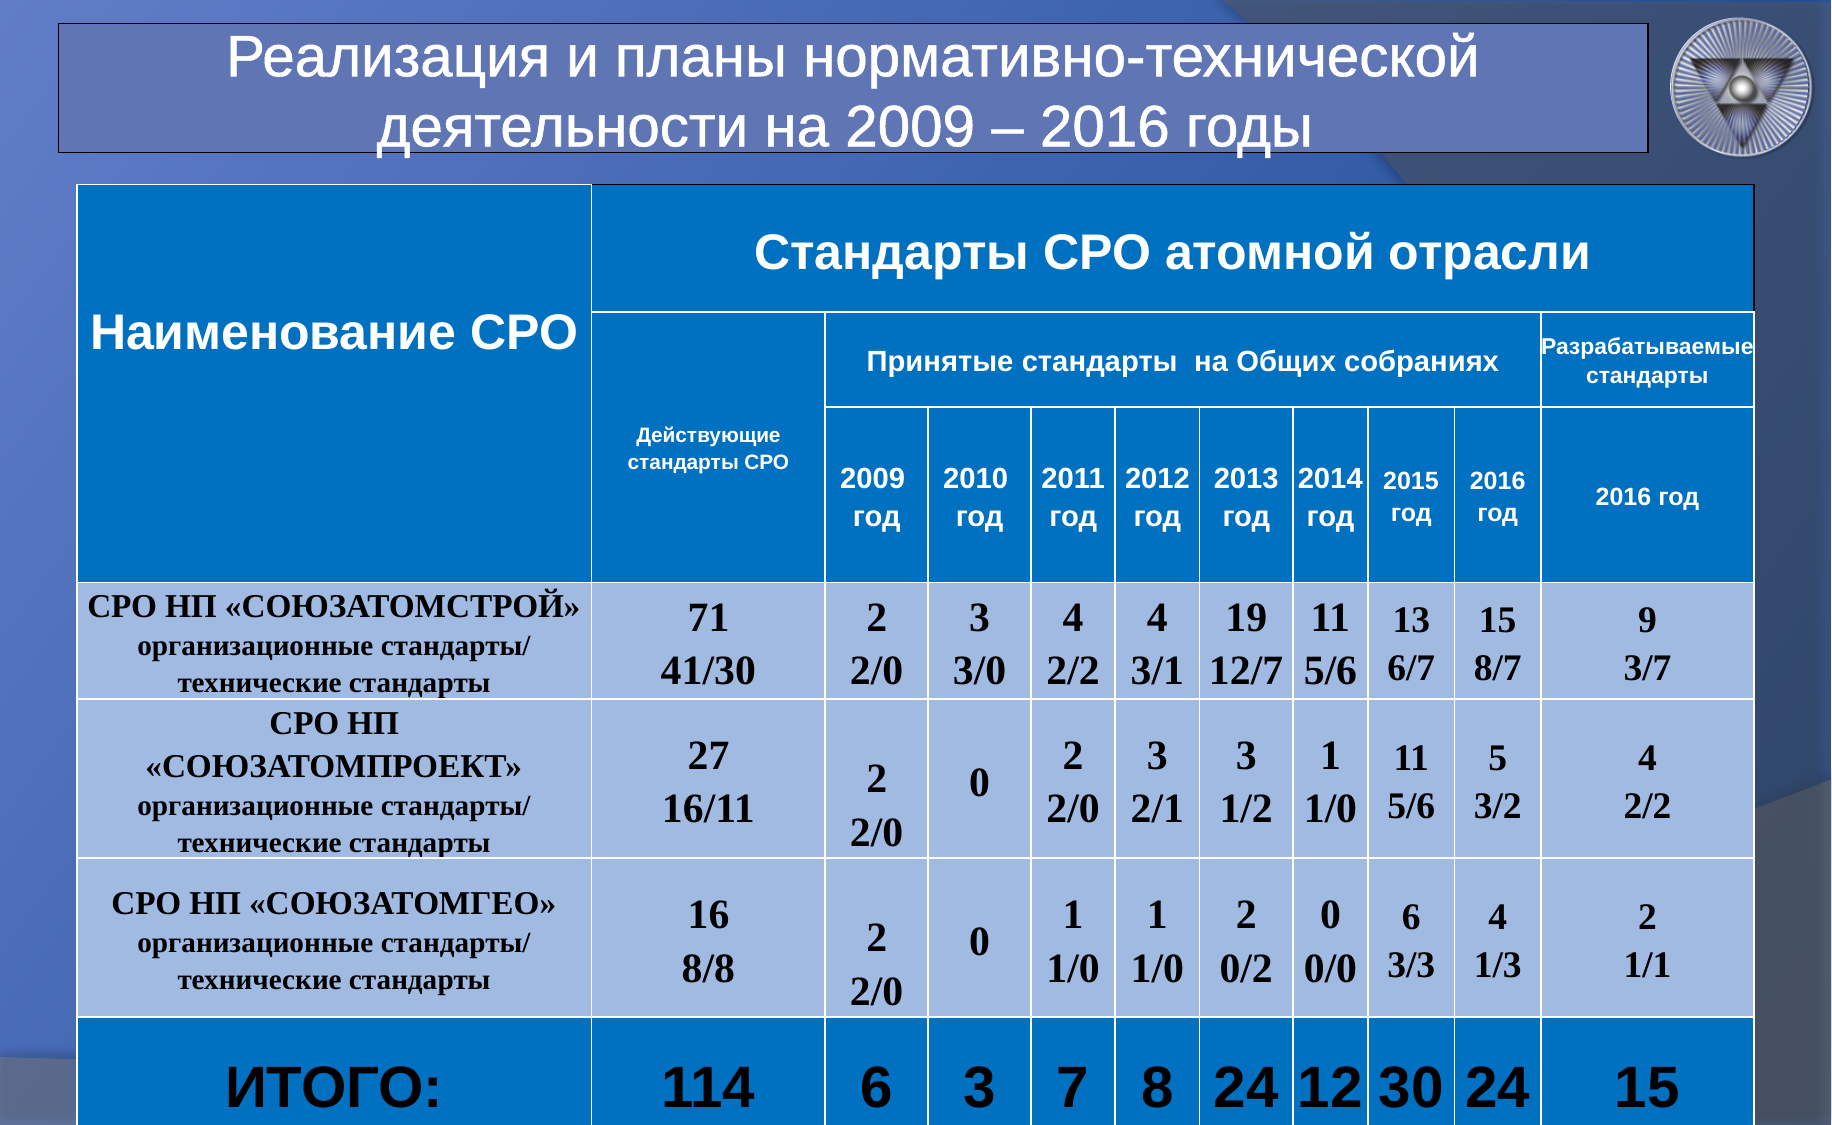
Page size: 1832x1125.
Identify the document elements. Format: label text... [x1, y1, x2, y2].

table_cell 5 3/2 [1455, 700, 1540, 857]
table_cell 1 1/0 [1294, 700, 1367, 857]
table_cell 4 2/2 [1032, 583, 1114, 698]
table_cell 7 [1032, 1018, 1114, 1125]
table_cell 8 [1116, 1018, 1199, 1125]
table_cell 1 1/0 [1116, 859, 1199, 1016]
table_cell 2 2/0 [826, 700, 927, 857]
table_cell 0 [929, 859, 1030, 1016]
text_box Реализация и планы нормативно-технической деятельности на 2009 – 2016 годы [58, 23, 1648, 153]
table_cell 30 [1369, 1018, 1454, 1125]
table_cell 11 5/6 [1294, 583, 1367, 698]
table_cell 19 12/7 [1200, 583, 1292, 698]
table_cell ИТОГО: [78, 1018, 591, 1125]
table_cell 2 2/0 [826, 859, 927, 1016]
table_cell СРО НП «СОЮЗАТОМСТРОЙ» организационные стандарты/ технические стандарты [78, 583, 591, 698]
table_cell 6 [826, 1018, 927, 1125]
table_cell 2016 год [1455, 408, 1540, 582]
table_cell 24 [1455, 1018, 1540, 1125]
table_cell 2 1/1 [1542, 859, 1753, 1016]
table_cell 11 5/6 [1369, 700, 1454, 857]
table_cell 2012 год [1116, 408, 1199, 582]
table_cell 27 16/11 [592, 700, 824, 857]
table_cell 2013 год [1200, 408, 1292, 582]
table_cell Принятые стандарты на Общих собраниях [826, 313, 1540, 406]
table_cell 2016 год [1542, 408, 1753, 582]
table_cell 3 2/1 [1116, 700, 1199, 857]
table_cell 13 6/7 [1369, 583, 1454, 698]
table_cell 24 [1200, 1018, 1292, 1125]
table_cell 71 41/30 [592, 583, 824, 698]
table_cell 2011 год [1032, 408, 1114, 582]
table_cell Действующие стандарты СРО [592, 313, 824, 582]
table_cell 2014 год [1294, 408, 1367, 582]
table_cell 2010 год [929, 408, 1030, 582]
table_cell Разрабатываемые стандарты [1542, 313, 1753, 406]
table_cell 1 1/0 [1032, 859, 1114, 1016]
table_cell 3 1/2 [1200, 700, 1292, 857]
table_cell 3 3/0 [929, 583, 1030, 698]
table_cell СРО НП «СОЮЗАТОМГЕО» организационные стандарты/ технические стандарты [78, 859, 591, 1016]
table_cell 0 0/0 [1294, 859, 1367, 1016]
table_header Наименование СРО [78, 185, 591, 582]
table_cell 2 0/2 [1200, 859, 1292, 1016]
table_cell 15 [1542, 1018, 1753, 1125]
table_cell СРО НП «СОЮЗАТОМПРОЕКТ» организационные стандарты/ технические стандарты [78, 700, 591, 857]
table_cell 114 [592, 1018, 824, 1125]
table_cell 6 3/3 [1369, 859, 1454, 1016]
table_cell 4 1/3 [1455, 859, 1540, 1016]
table_cell 16 8/8 [592, 859, 824, 1016]
table_cell 9 3/7 [1542, 583, 1753, 698]
table_cell 4 3/1 [1116, 583, 1199, 698]
table_cell 12 [1294, 1018, 1367, 1125]
table_cell 3 [929, 1018, 1030, 1125]
table_cell 2 2/0 [1032, 700, 1114, 857]
table_cell 2015 год [1369, 408, 1454, 582]
table_cell 0 [929, 700, 1030, 857]
table_cell 2 2/0 [826, 583, 927, 698]
table_cell 4 2/2 [1542, 700, 1753, 857]
table_header Стандарты СРО атомной отрасли [592, 185, 1753, 311]
table_cell 2009 год [826, 408, 927, 582]
table_cell 15 8/7 [1455, 583, 1540, 698]
